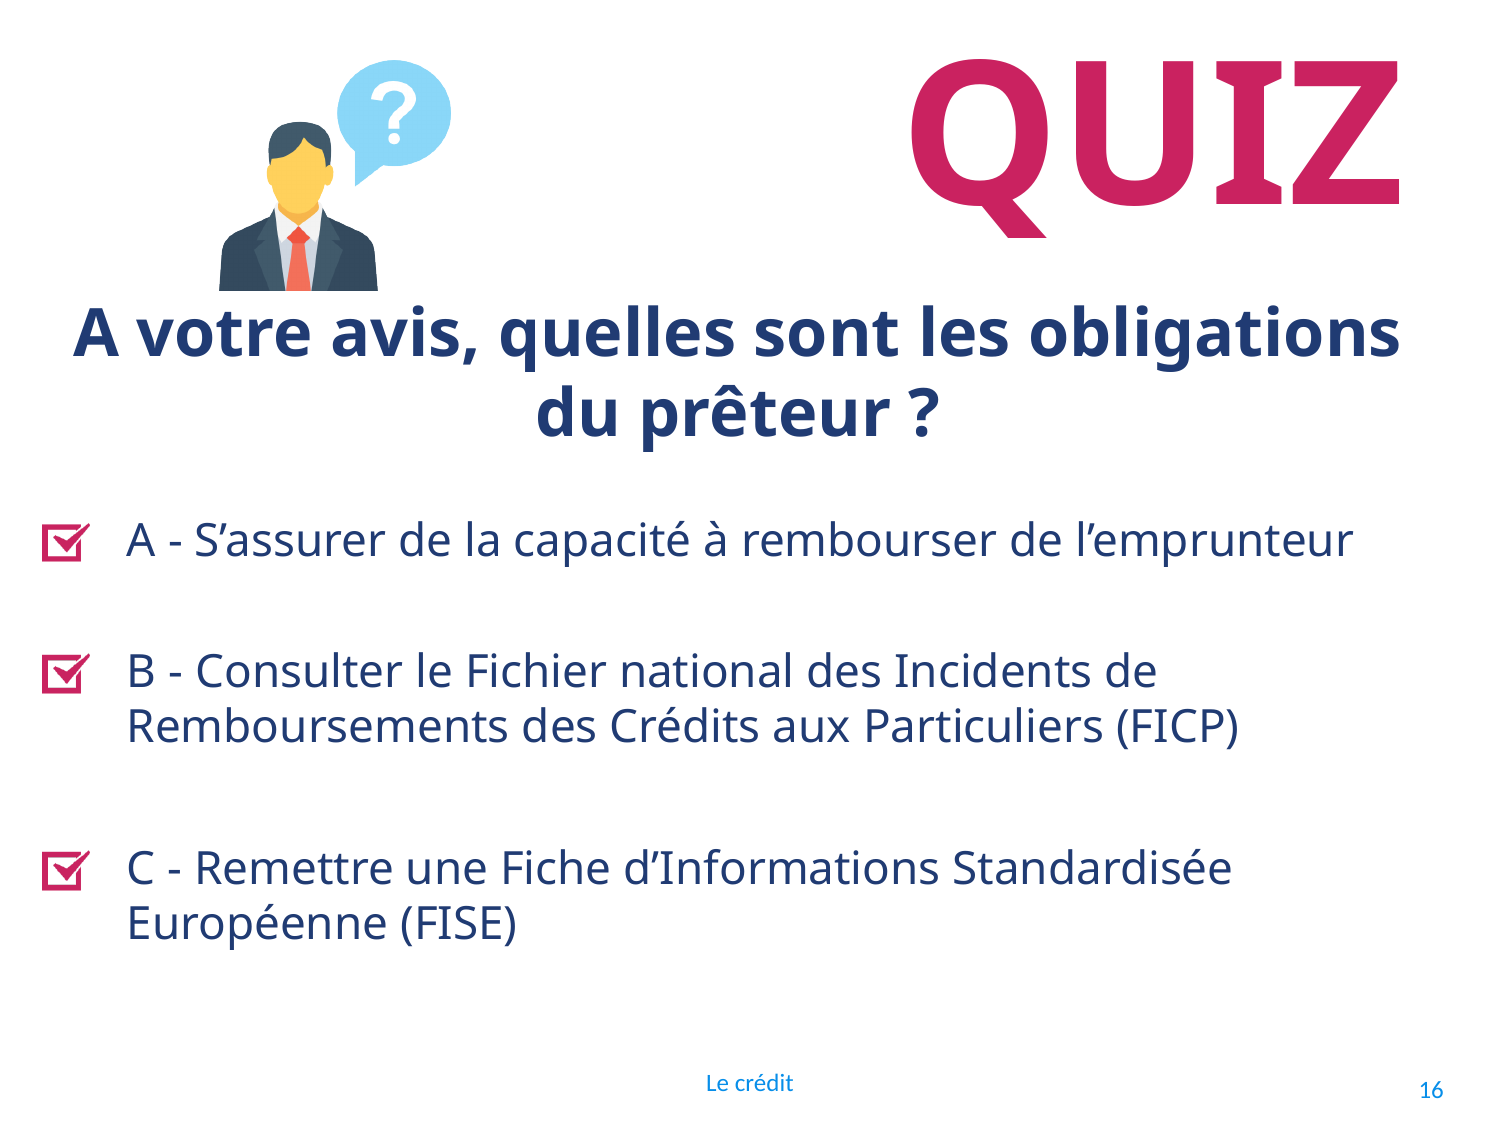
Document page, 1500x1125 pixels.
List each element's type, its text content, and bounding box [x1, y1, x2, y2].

list Le crédit [366, 1058, 1134, 1118]
picture [17, 2, 510, 291]
text_box C - Remettre une Fiche d’Informations Standardisée Européenne (FISE) [112, 830, 1459, 956]
picture [41, 846, 90, 895]
picture [41, 648, 90, 697]
text_box A - S’assurer de la capacité à rembourser de l’emprunteur [112, 503, 1375, 574]
title A votre avis, quelles sont les obligations du prêteur ? [17, 267, 1459, 474]
text_box B - Consulter le Fichier national des Incidents de Remboursements des Crédits aux Particuliers (FICP) [112, 634, 1471, 760]
picture [41, 519, 90, 566]
